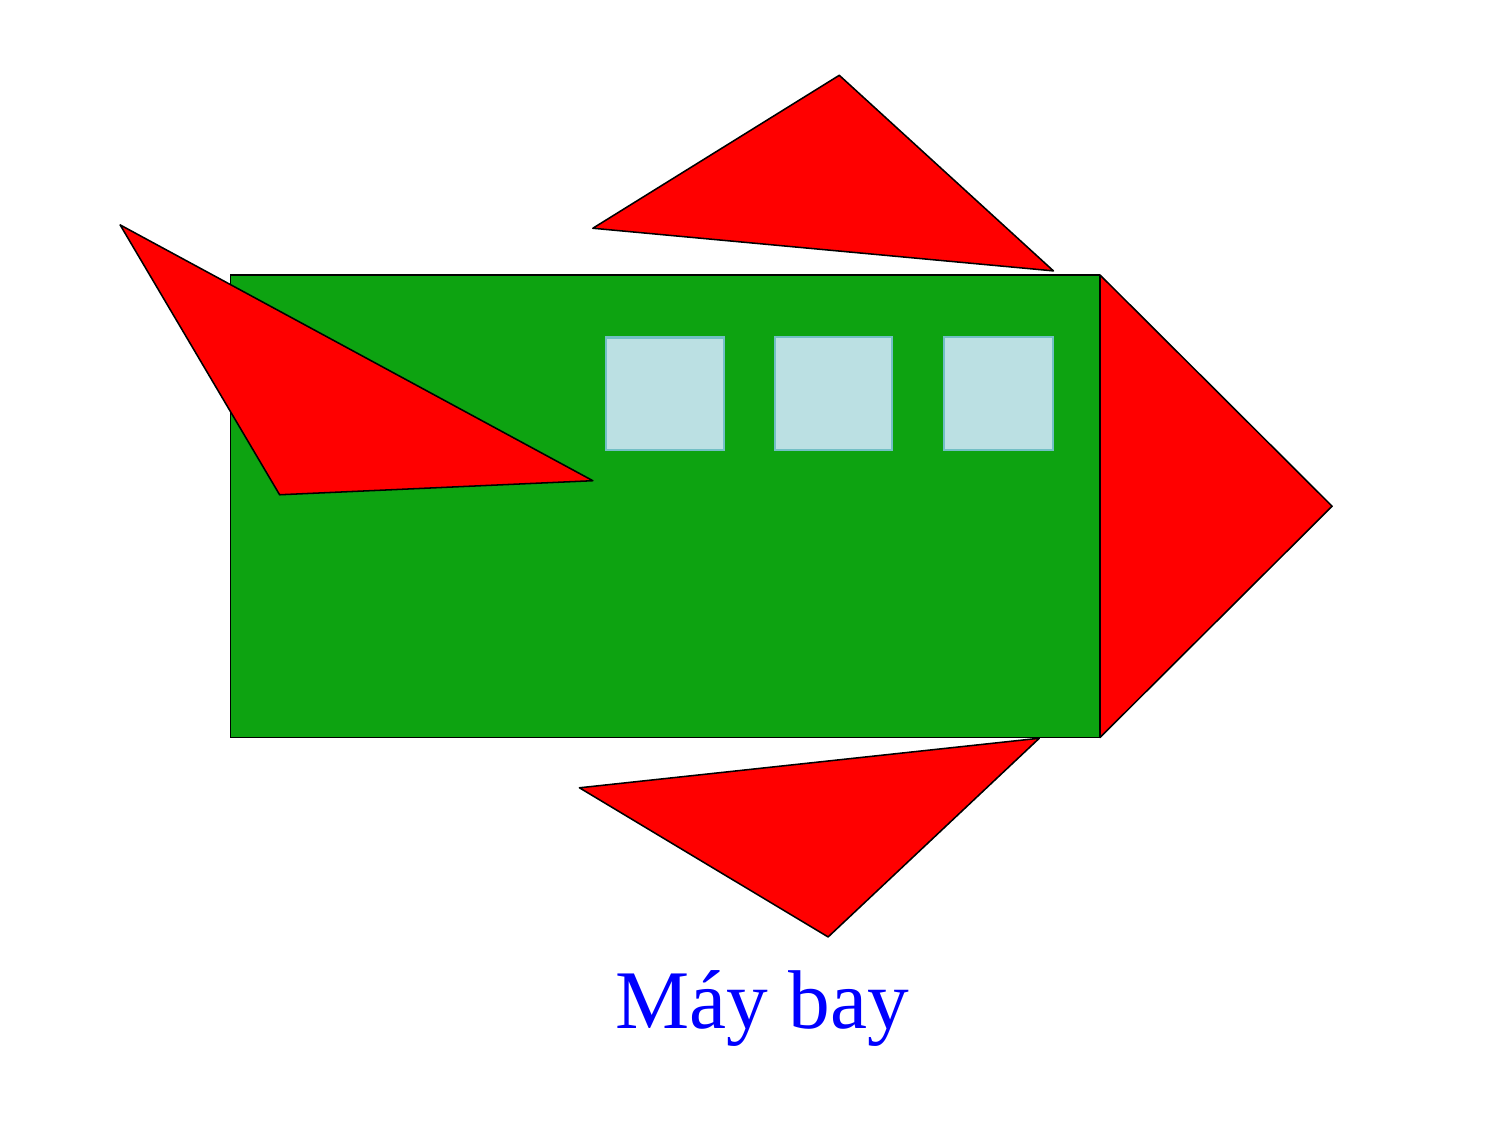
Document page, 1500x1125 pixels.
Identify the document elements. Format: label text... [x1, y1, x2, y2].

text_box [1100, 274, 1333, 738]
text_box [120, 224, 593, 495]
text_box [579, 738, 1040, 937]
text_box [230, 275, 1100, 738]
text_box Máy bay [200, 937, 1325, 1081]
text_box [774, 336, 893, 451]
text_box [592, 75, 1054, 271]
text_box [943, 336, 1054, 451]
text_box [605, 336, 725, 451]
